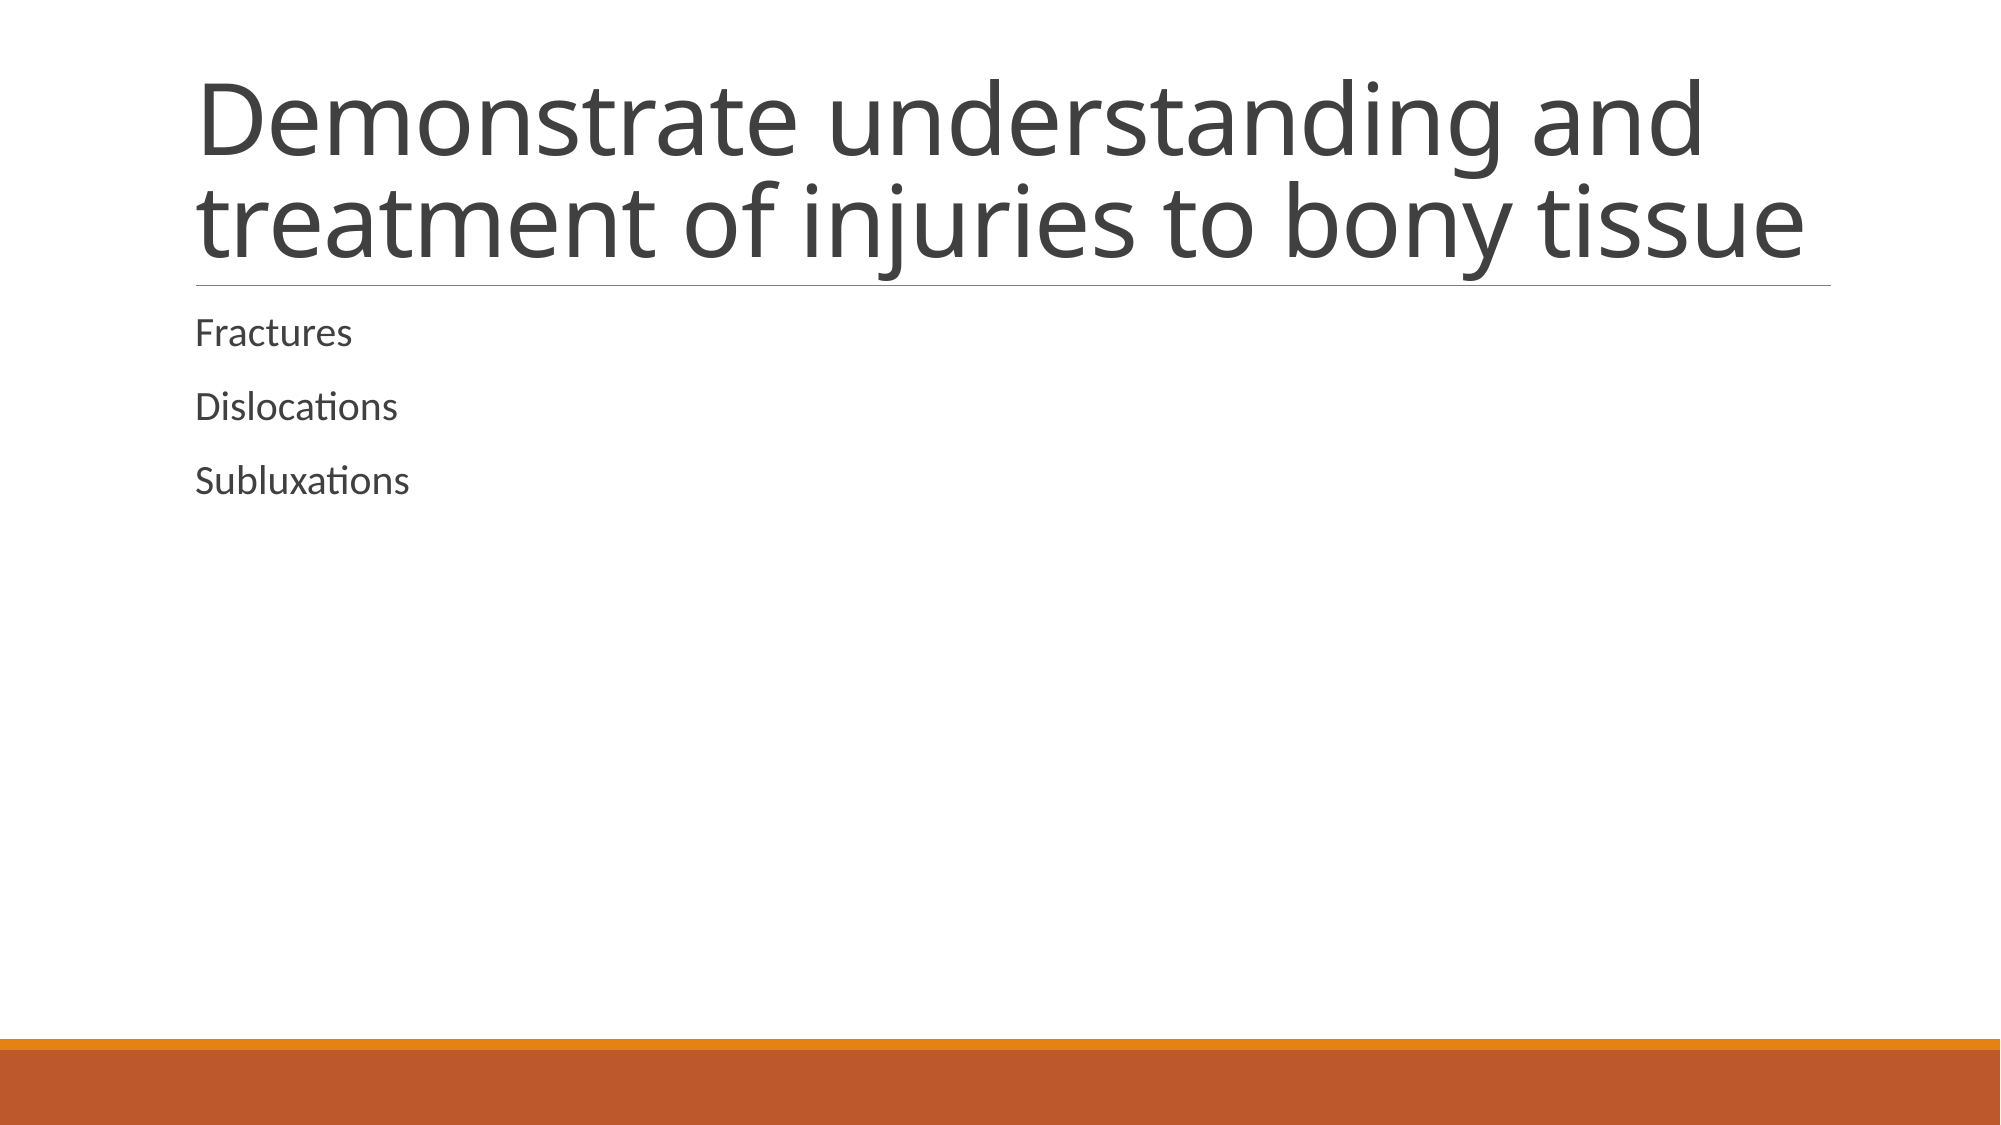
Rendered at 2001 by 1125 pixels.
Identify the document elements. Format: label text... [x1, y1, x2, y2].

list Fractures Dislocations Subluxations [180, 302, 1830, 963]
title Demonstrate understanding and treatment of injuries to bony tissue [180, 47, 1830, 285]
